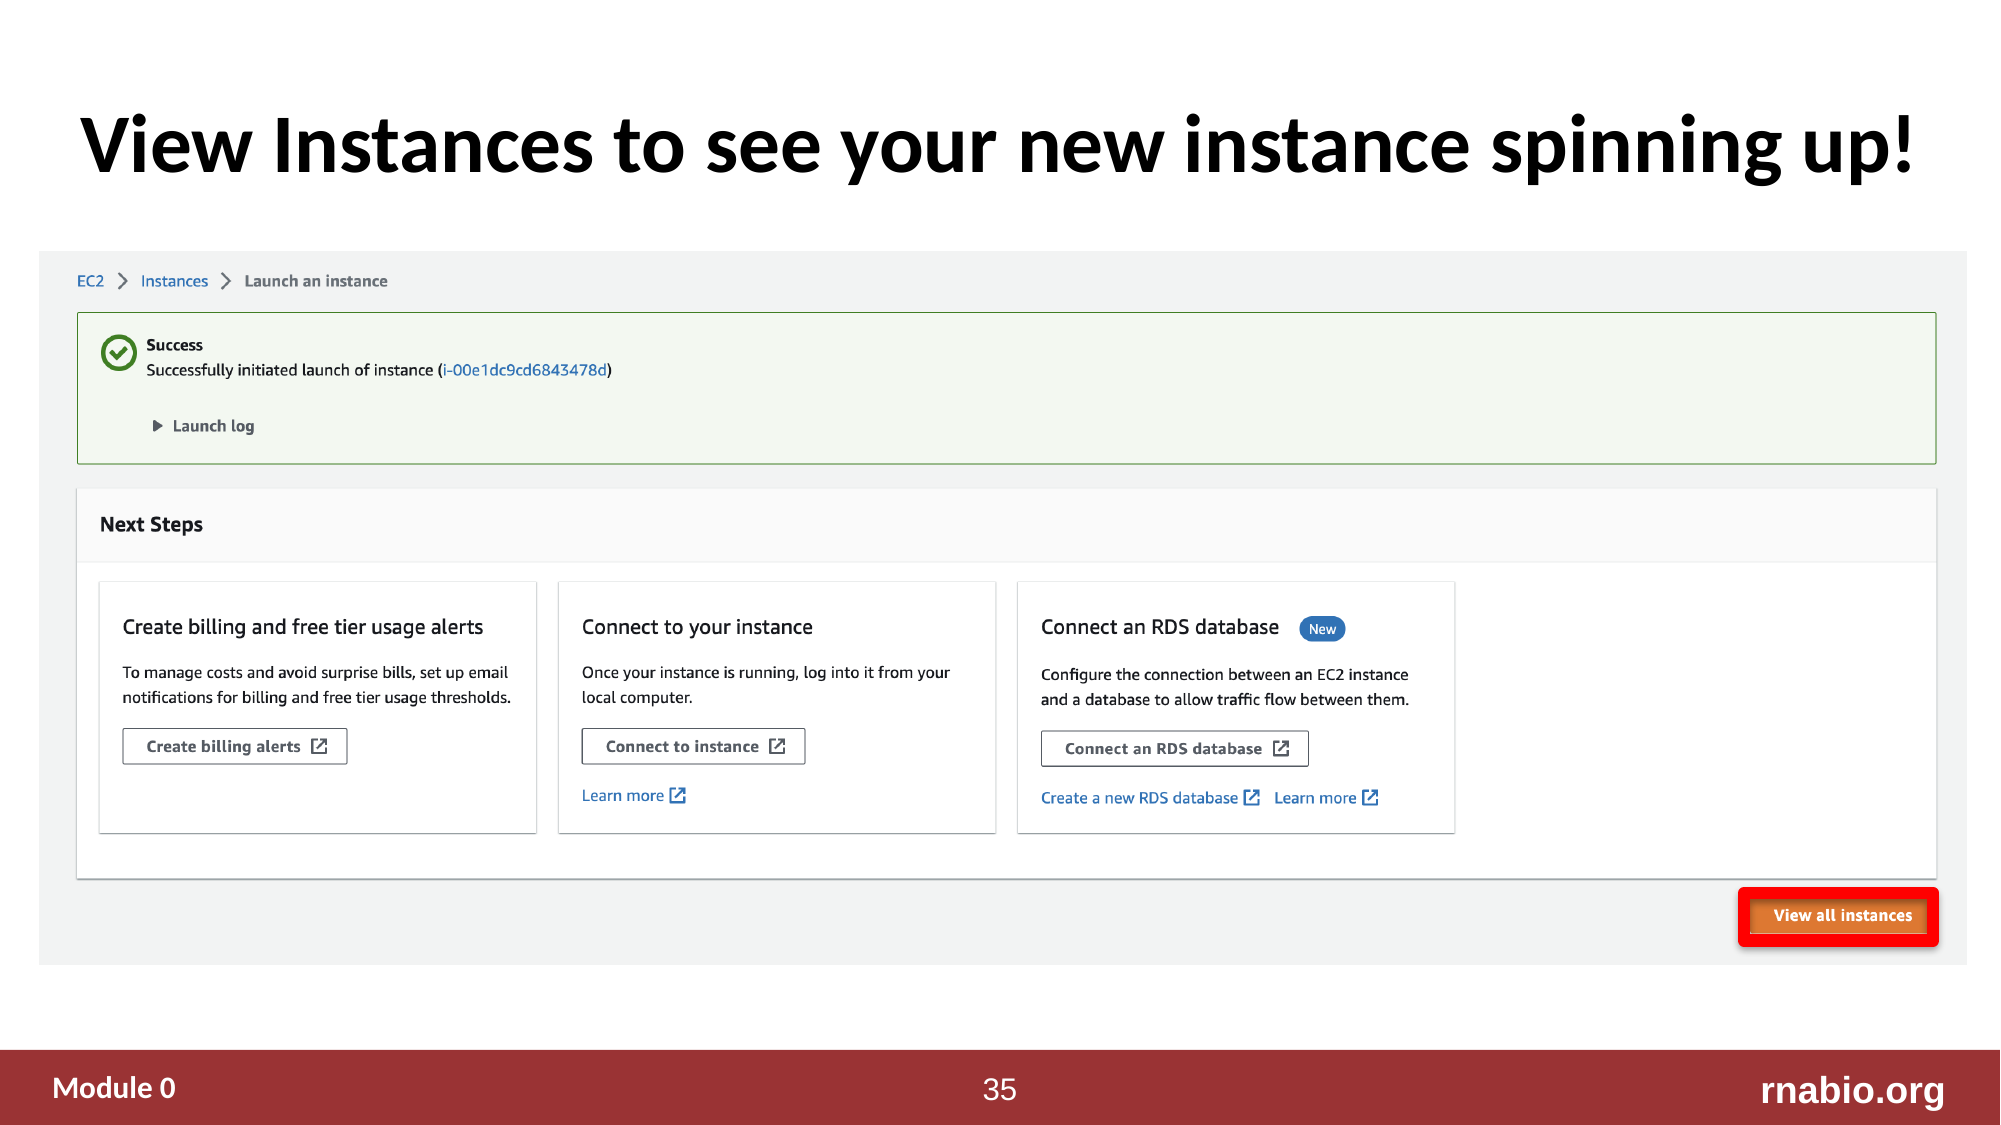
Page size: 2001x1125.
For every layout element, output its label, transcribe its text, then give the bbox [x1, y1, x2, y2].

title View Instances to see your new instance spinning up! [33, 45, 1967, 233]
picture [38, 250, 1967, 965]
